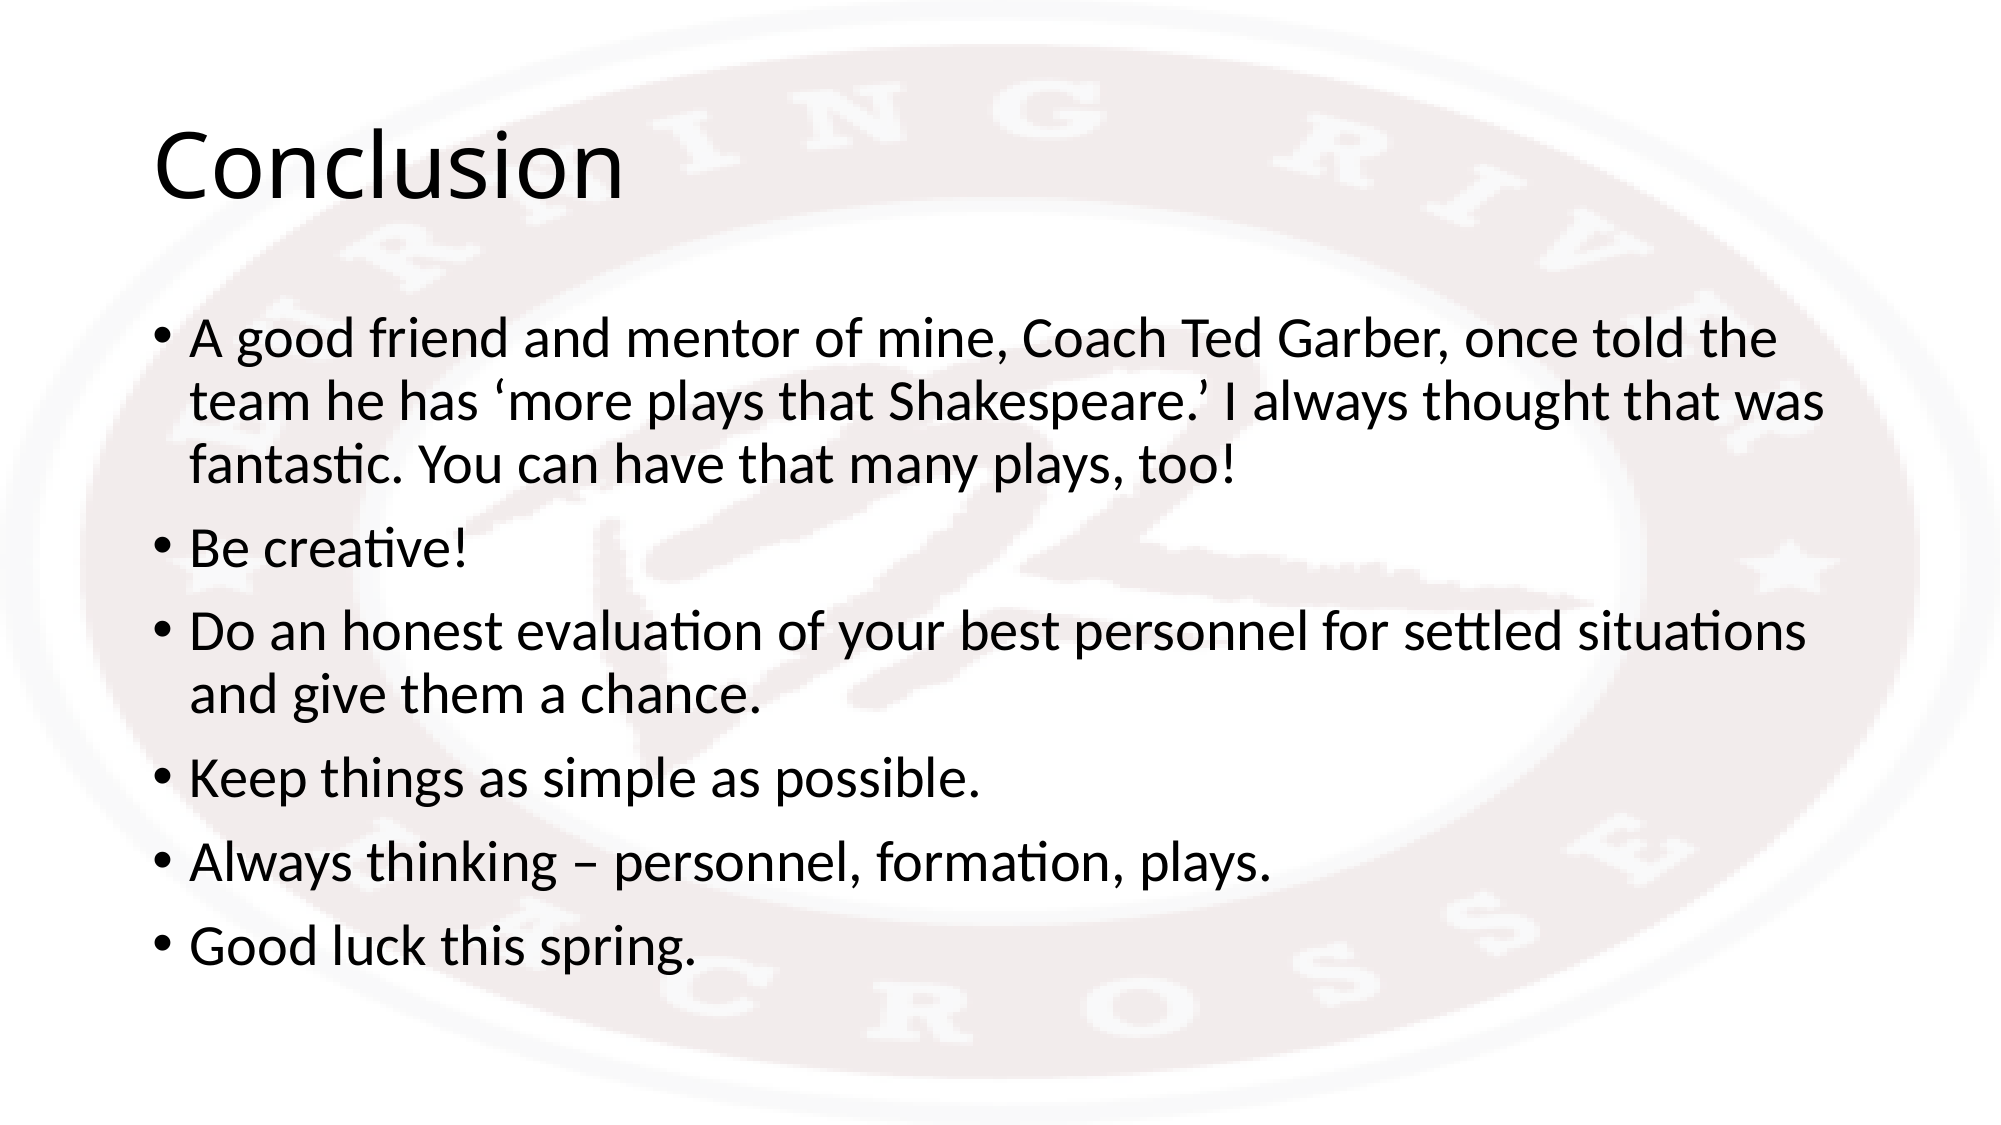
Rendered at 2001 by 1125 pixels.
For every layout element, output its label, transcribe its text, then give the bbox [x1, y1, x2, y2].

title Conclusion [137, 59, 1863, 278]
list A good friend and mentor of mine, Coach Ted Garber, once told the team he has ‘more plays that Shakespeare.’ I always thought that was fantastic. You can have that many plays, too! Be creative! Do an honest evaluation of your best personnel for settled situations and give them a chance. Keep things as simple as possible. Always thinking – personnel, formation, plays. Good luck this spring. [137, 299, 1863, 1014]
